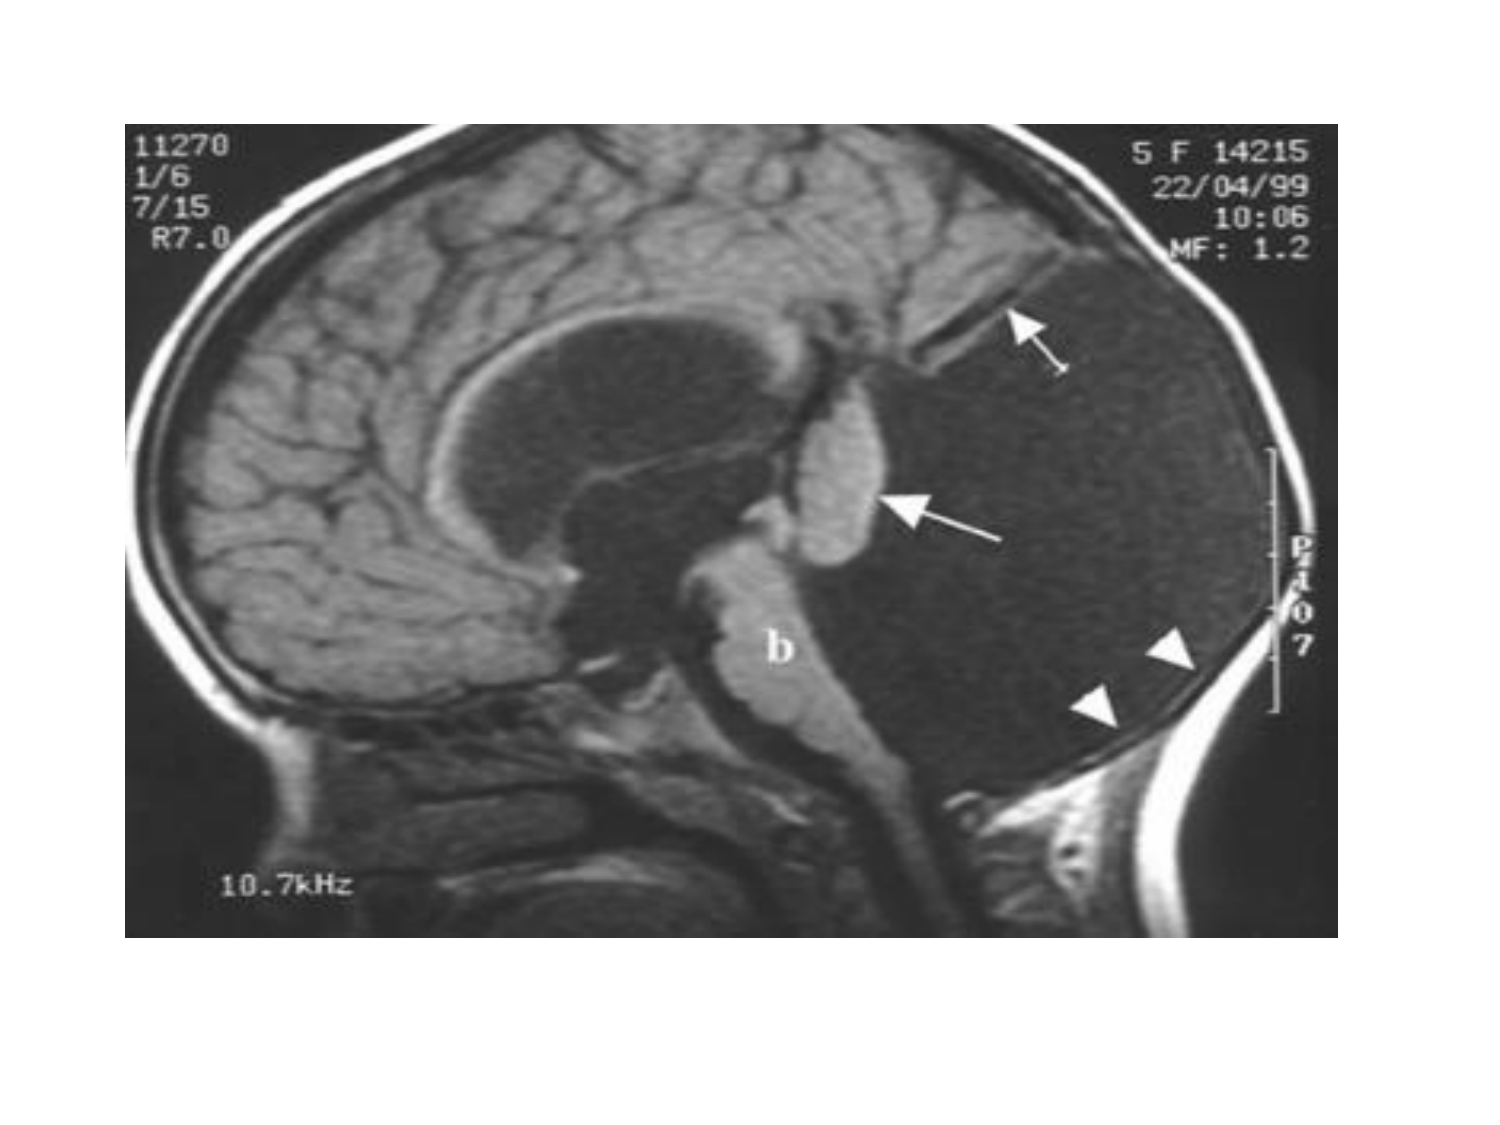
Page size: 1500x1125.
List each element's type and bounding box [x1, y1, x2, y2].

list [124, 124, 1338, 938]
